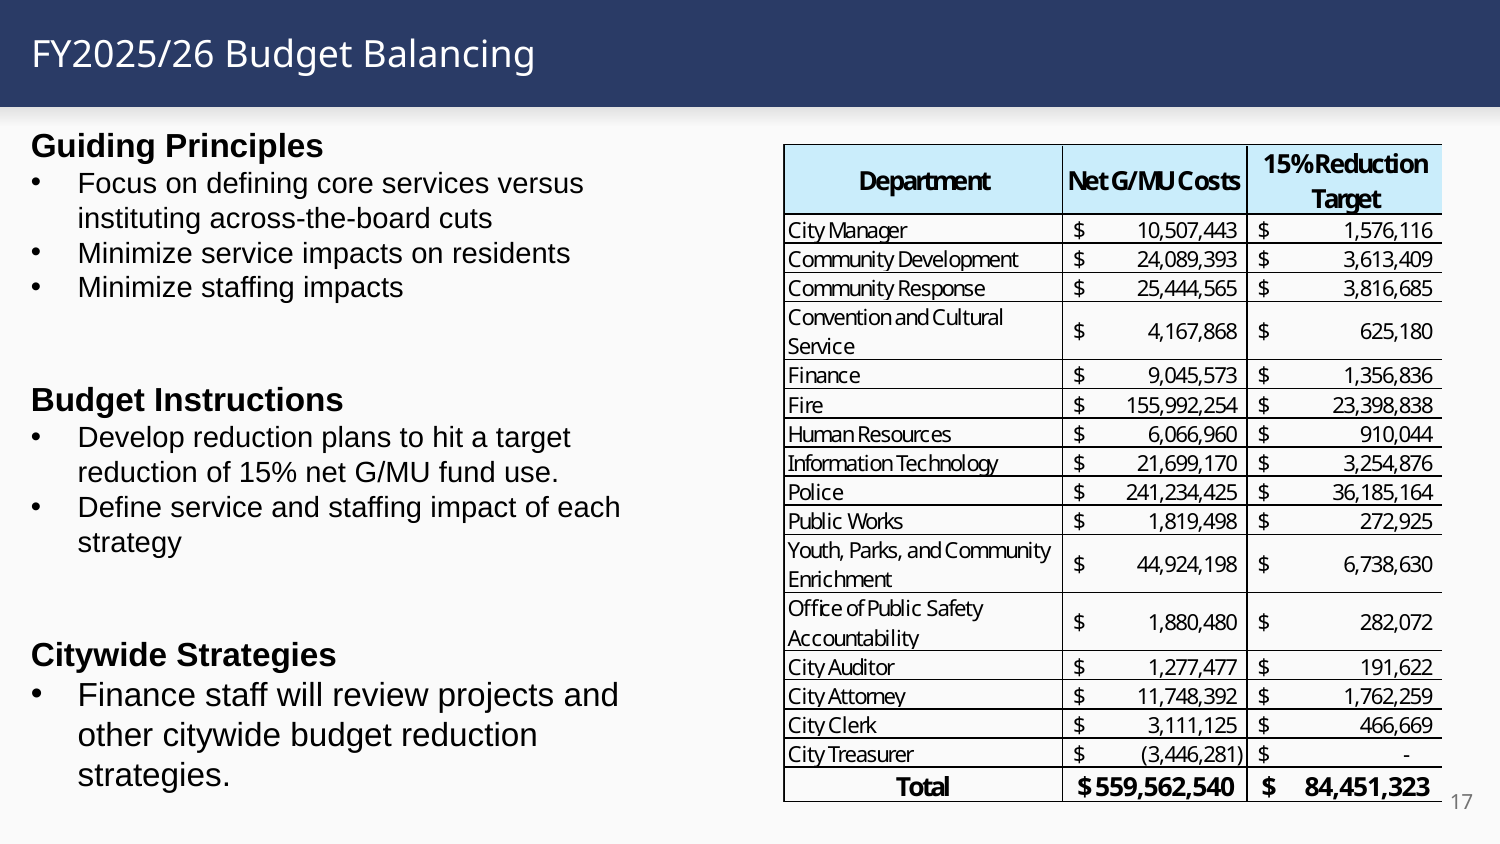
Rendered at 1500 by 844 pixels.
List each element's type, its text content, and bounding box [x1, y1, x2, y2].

slide_number 17 [1398, 770, 1489, 835]
title FY2025/26 Budget Balancing [16, 2, 1464, 102]
text_box Guiding Principles Focus on defining core services versus instituting across-the-board cuts Minimize service impacts on residents Minimize staffing impacts Budget Instructions Develop reduction plans to hit a target reduction of 15% net G/MU fund use. Define service and staffing impact of each strategy Citywide Strategies Finance staff will review projects and other citywide budget reduction strategies. [16, 116, 685, 836]
picture [783, 143, 1444, 803]
